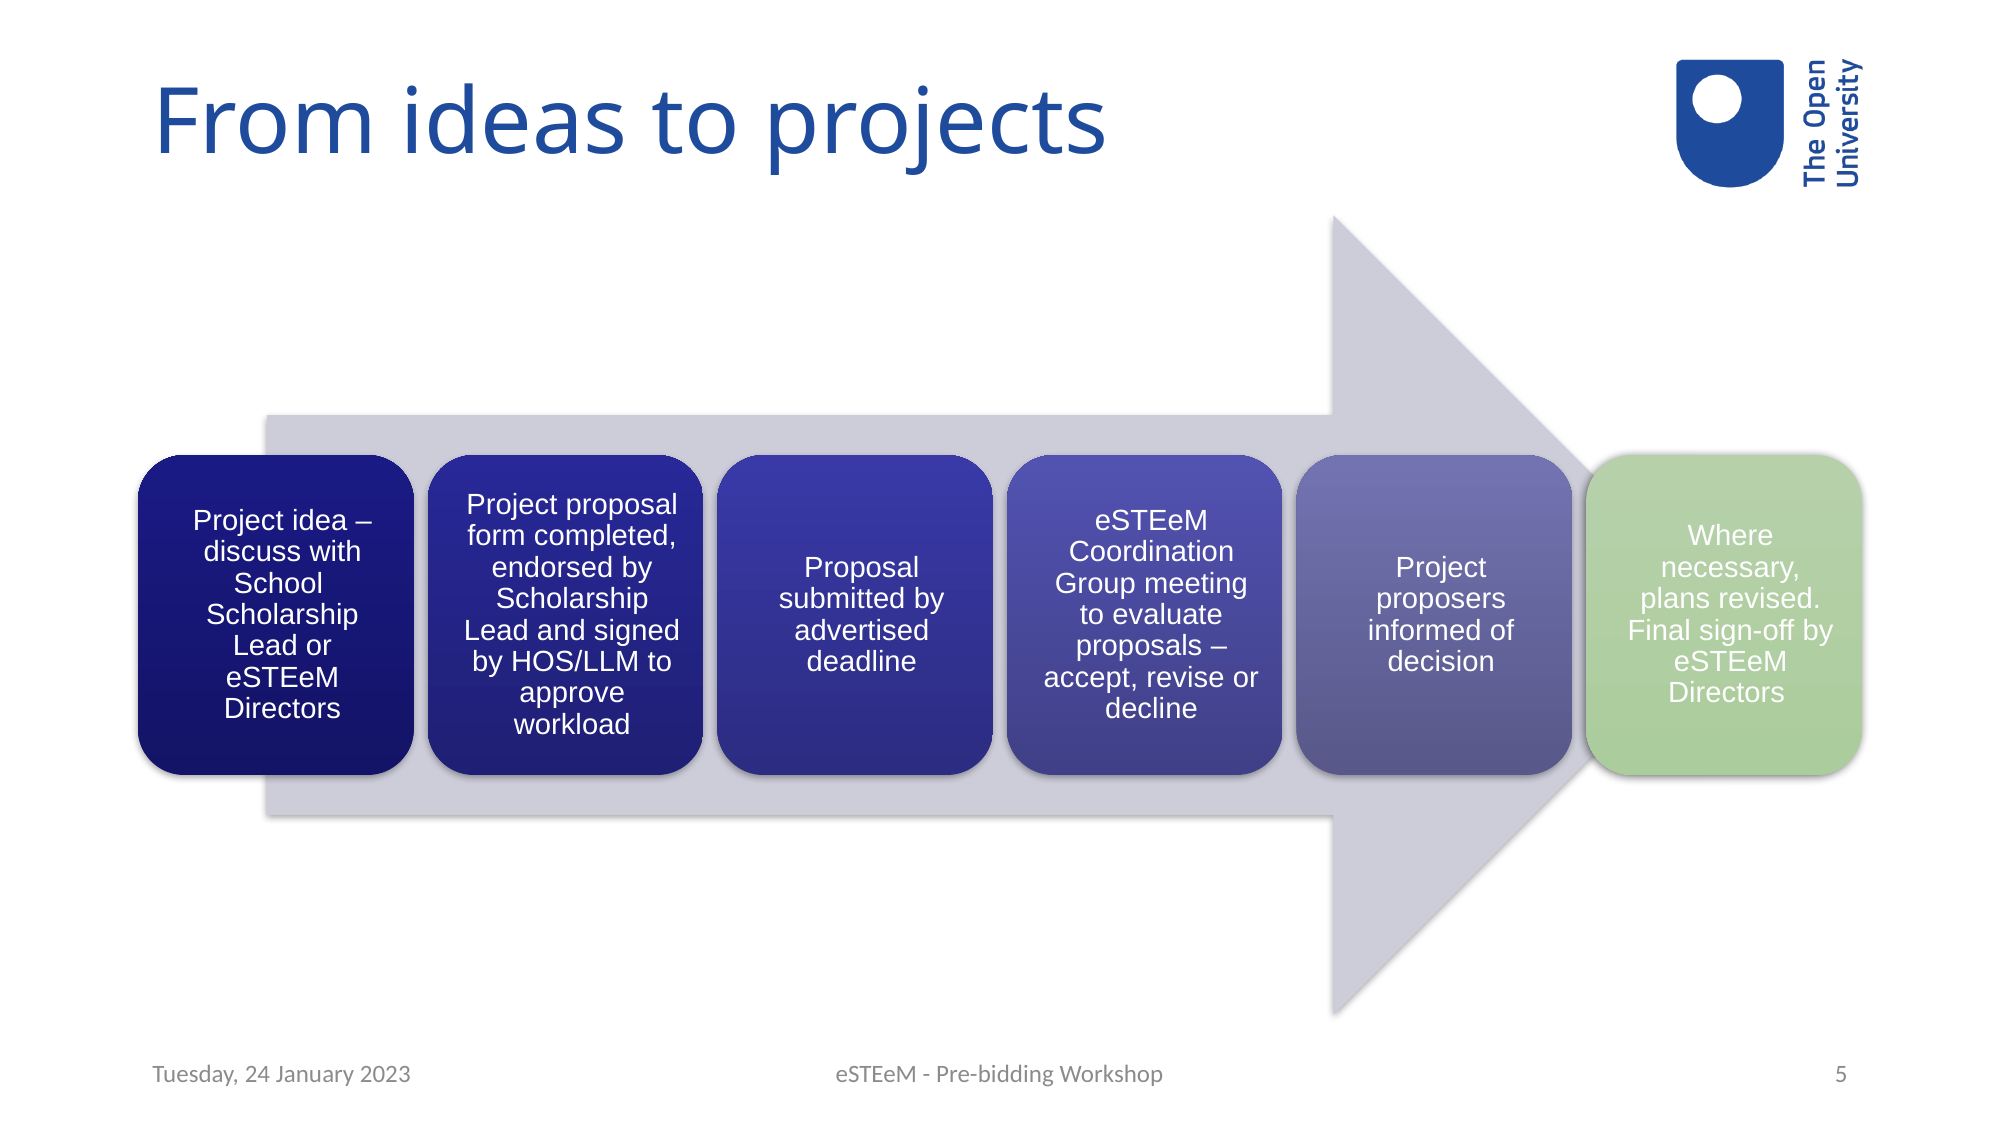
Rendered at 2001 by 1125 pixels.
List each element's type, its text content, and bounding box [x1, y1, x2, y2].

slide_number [137, 1042, 588, 1103]
footer eSTEeM - Pre-bidding Workshop [662, 1042, 1338, 1103]
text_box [137, 215, 1863, 1015]
slide_number 5 [1412, 1042, 1863, 1103]
title From ideas to projects [137, 59, 1863, 188]
